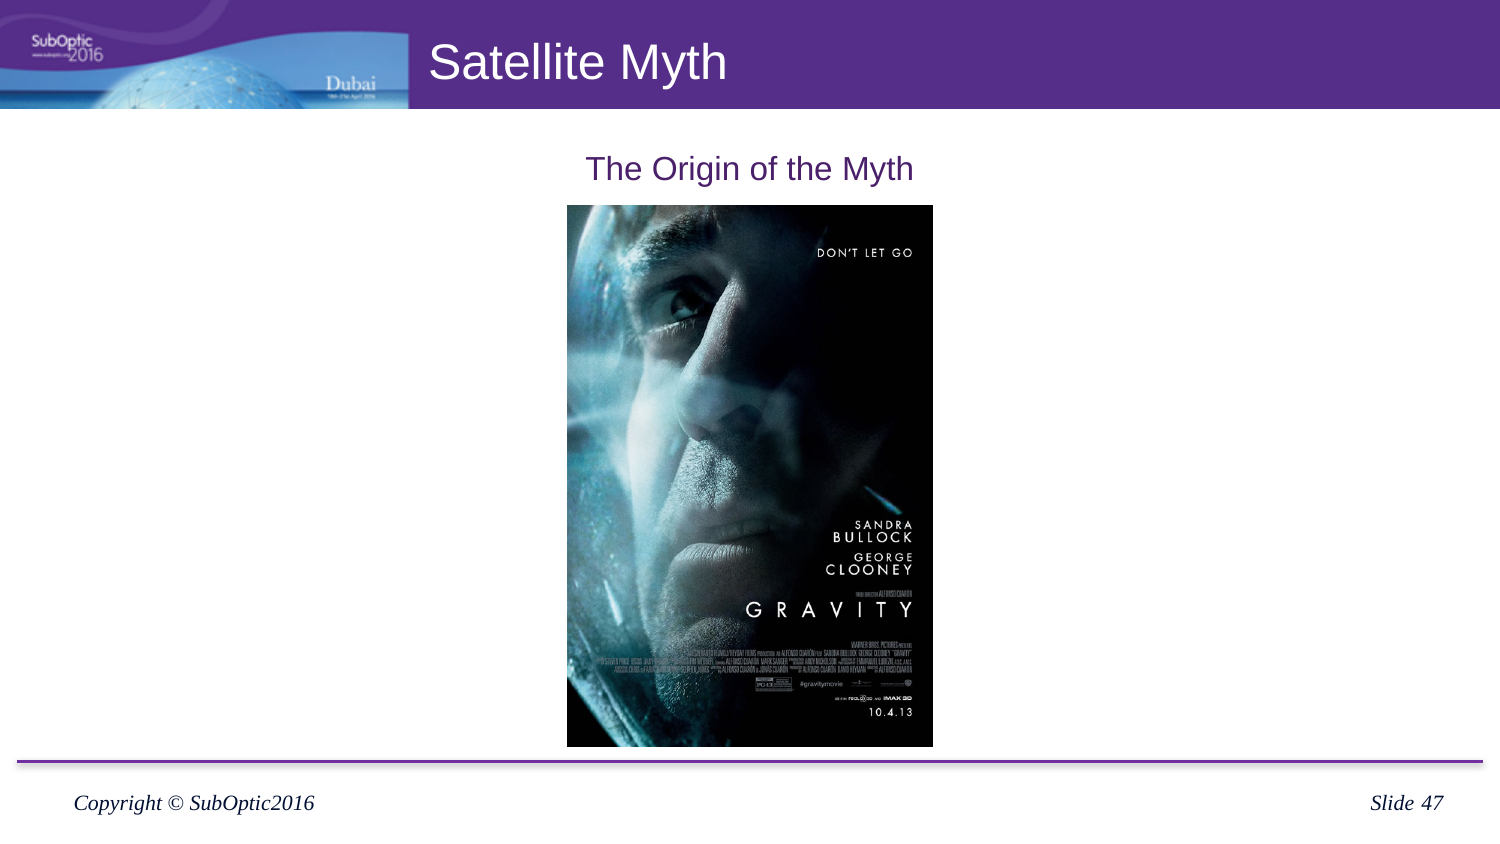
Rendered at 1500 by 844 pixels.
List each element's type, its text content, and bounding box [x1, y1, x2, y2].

list The Origin of the Myth [218, 147, 1282, 207]
picture [566, 205, 933, 747]
title Satellite Myth [413, 29, 1477, 89]
picture [0, 0, 1500, 109]
